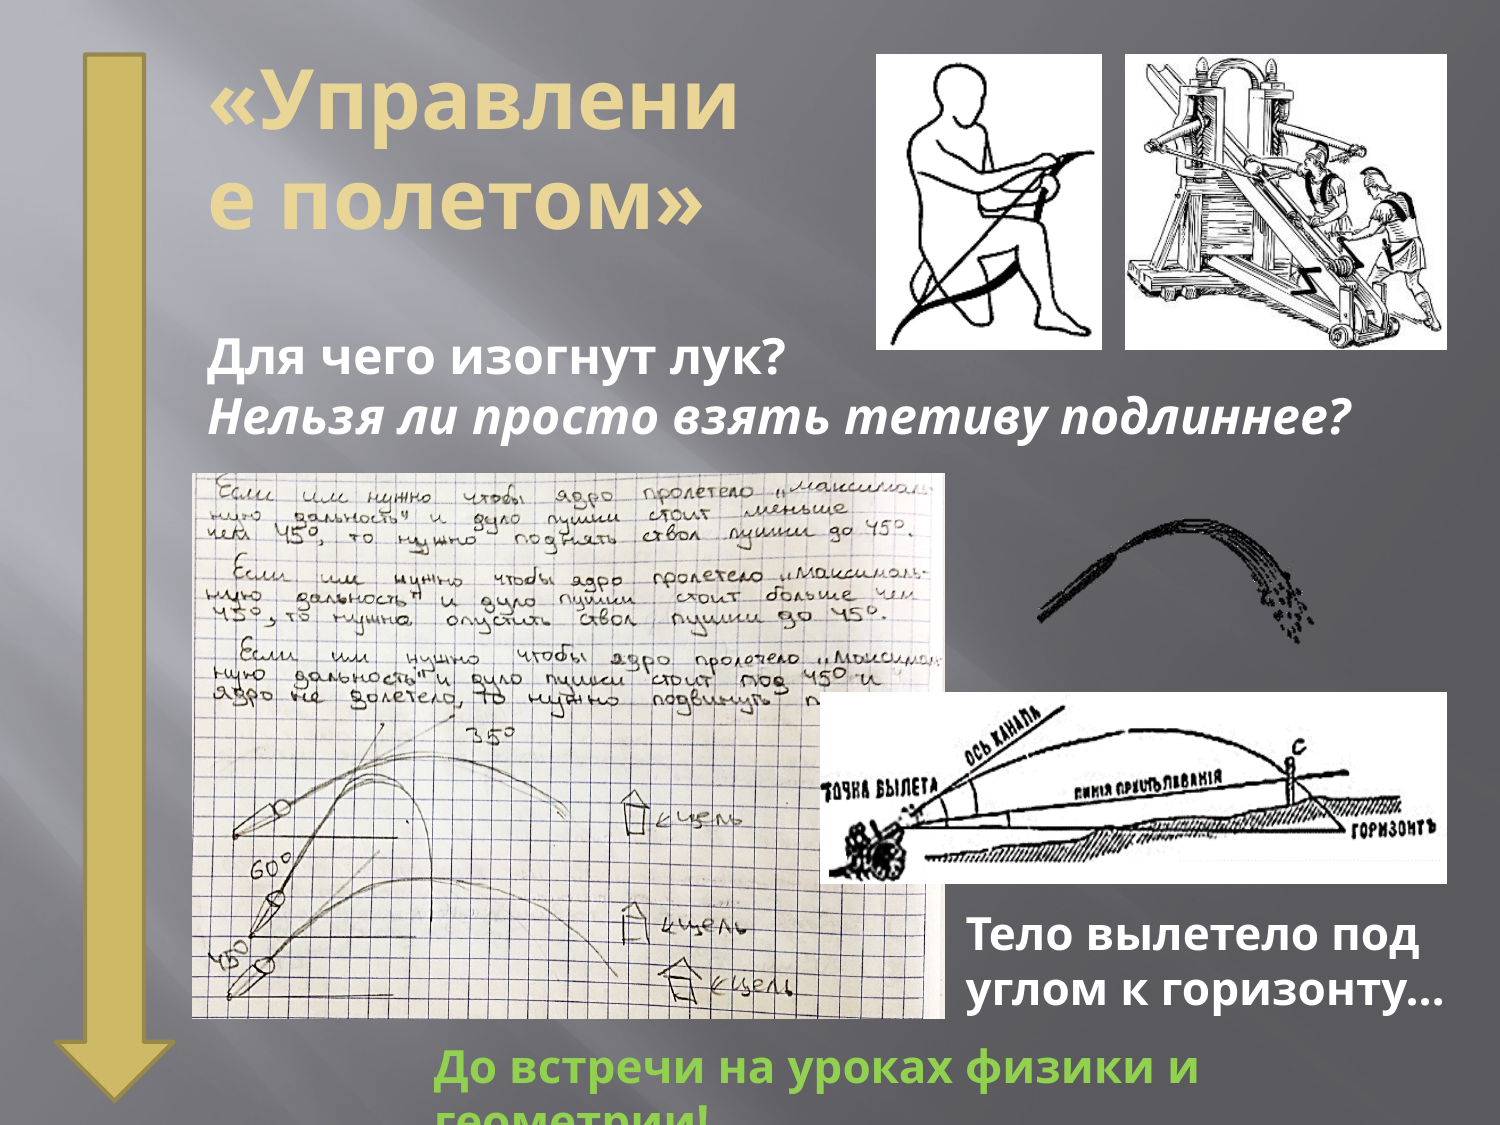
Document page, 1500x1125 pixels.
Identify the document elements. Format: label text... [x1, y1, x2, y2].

text_box [53, 52, 176, 1103]
title Для чего изогнут лук? Нельзя ли просто взять тетиву подлиннее? [192, 302, 1459, 467]
picture [876, 54, 1103, 350]
picture [1125, 54, 1448, 350]
text_box Тело вылетело под углом к горизонту… [989, 914, 1483, 1031]
picture [1037, 514, 1318, 646]
text_box До встречи на уроках физики и геометрии! [419, 1030, 1471, 1125]
picture [191, 473, 1448, 1019]
text_box «Управление полетом» [193, 54, 772, 238]
